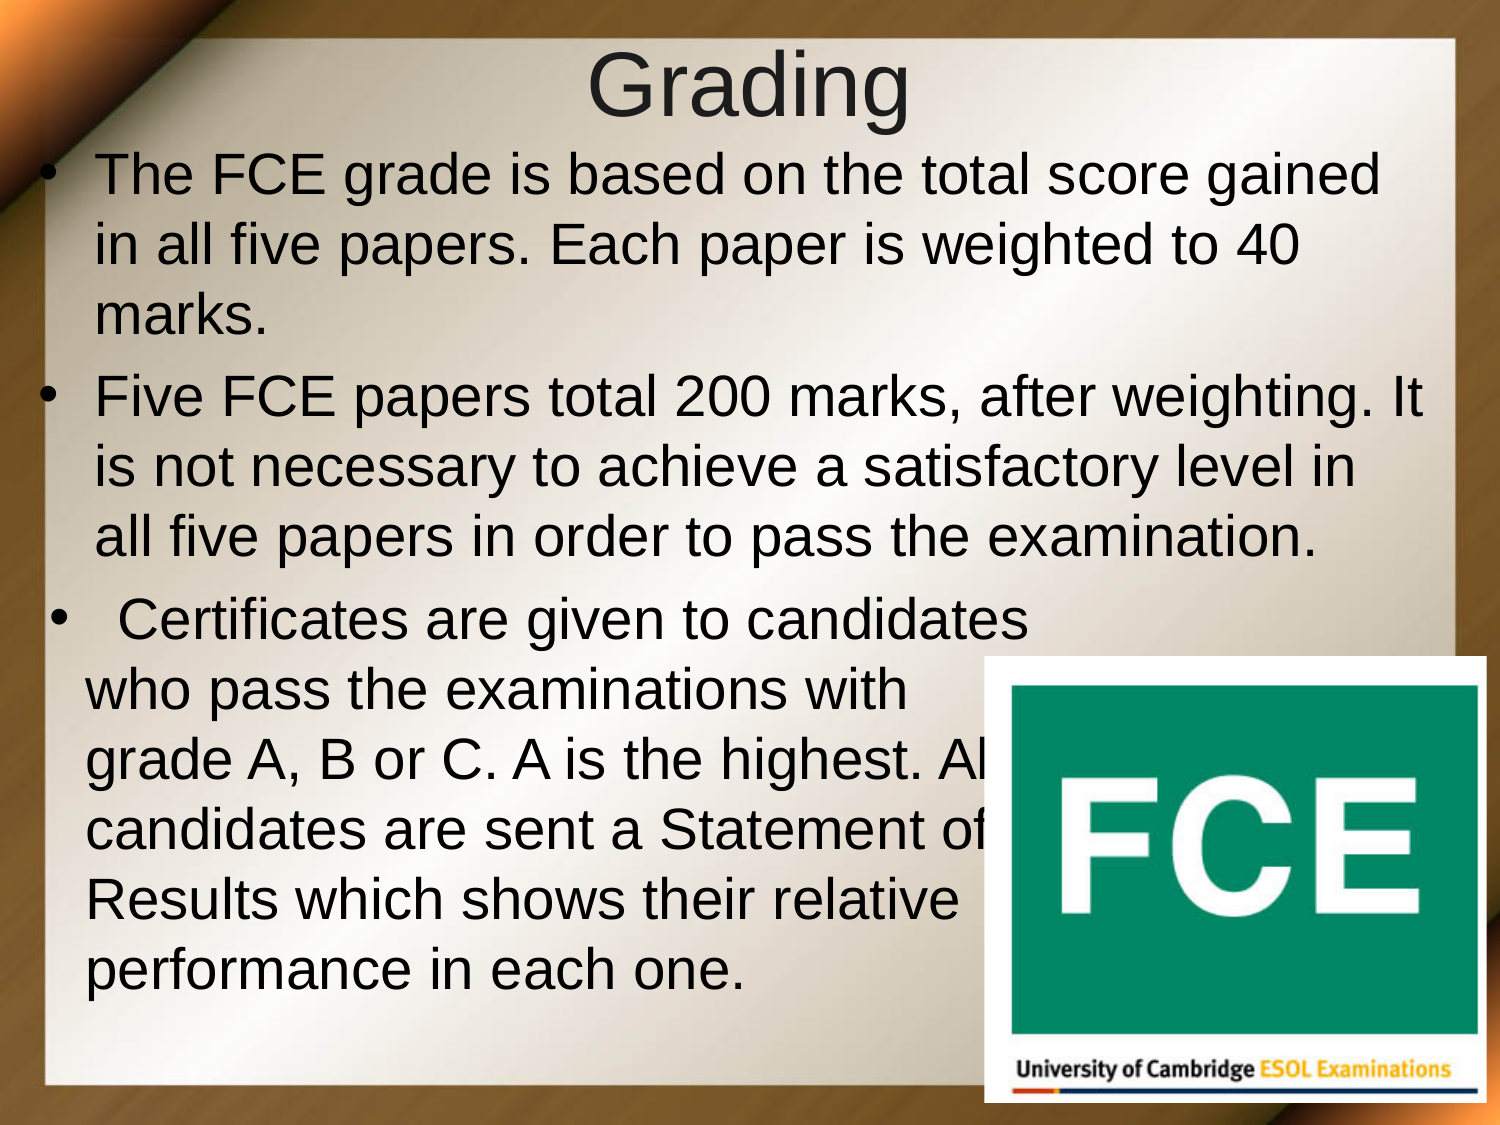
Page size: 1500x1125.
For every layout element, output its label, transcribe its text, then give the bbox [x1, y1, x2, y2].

picture [0, 0, 1500, 1125]
text_box Certificates are given to candidates who pass the examinations with grade A, B or C. A is the highest. All candidates are sent a Statement of Results which shows their relative performance in each one. [35, 574, 1055, 1009]
list The FCE grade is based on the total score gained in all five papers. Each paper is weighted to 40 marks. Five FCE papers total 200 marks, after weighting. It is not necessary to achieve a satisfactory level in all five papers in order to pass the examination. [23, 128, 1442, 1006]
title Grading [74, 58, 1426, 128]
